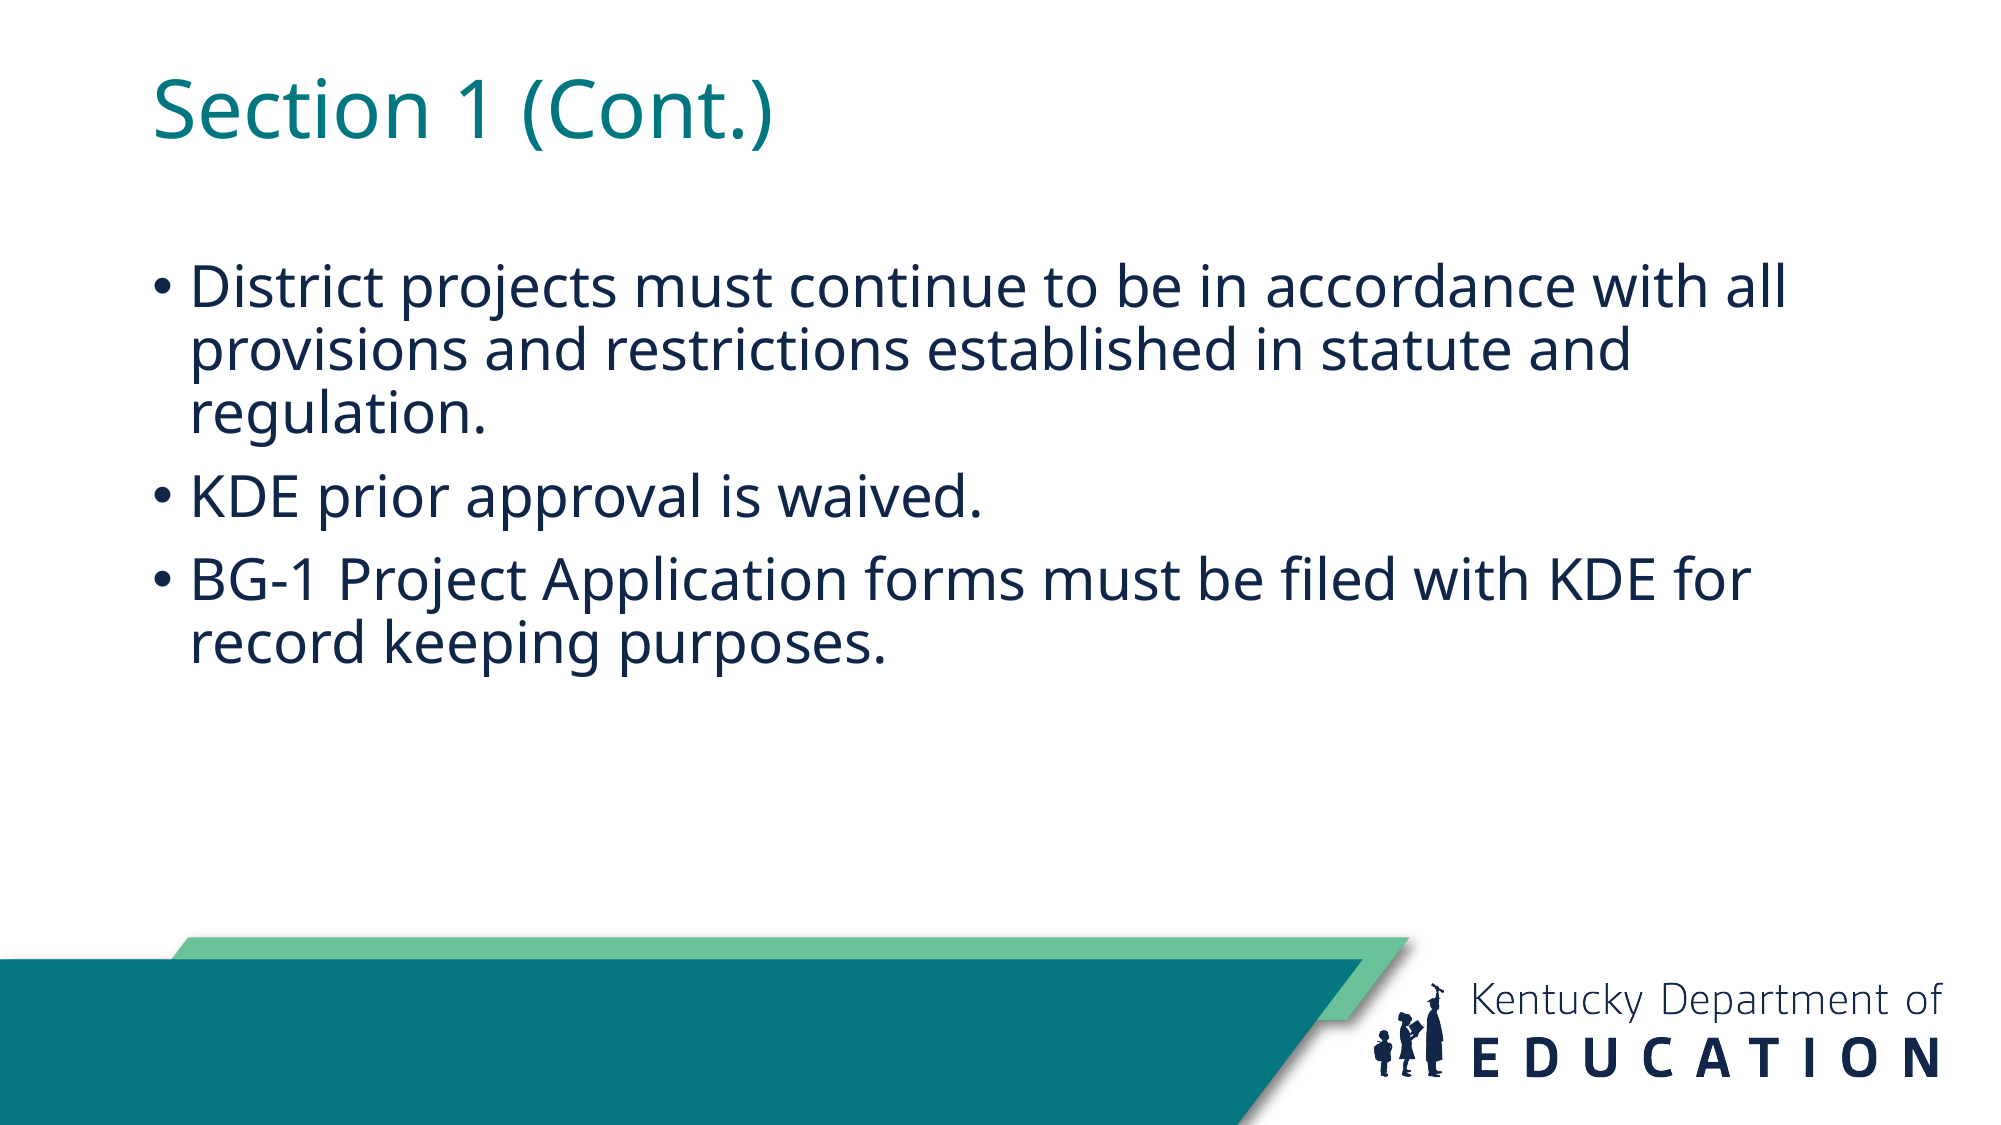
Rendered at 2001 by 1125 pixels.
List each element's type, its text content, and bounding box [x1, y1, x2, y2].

title Section 1 (Cont.) [137, 59, 1863, 164]
picture [0, 0, 2001, 1125]
list District projects must continue to be in accordance with all provisions and restrictions established in statute and regulation. KDE prior approval is waived. BG-1 Project Application forms must be filed with KDE for record keeping purposes. [137, 249, 1863, 876]
